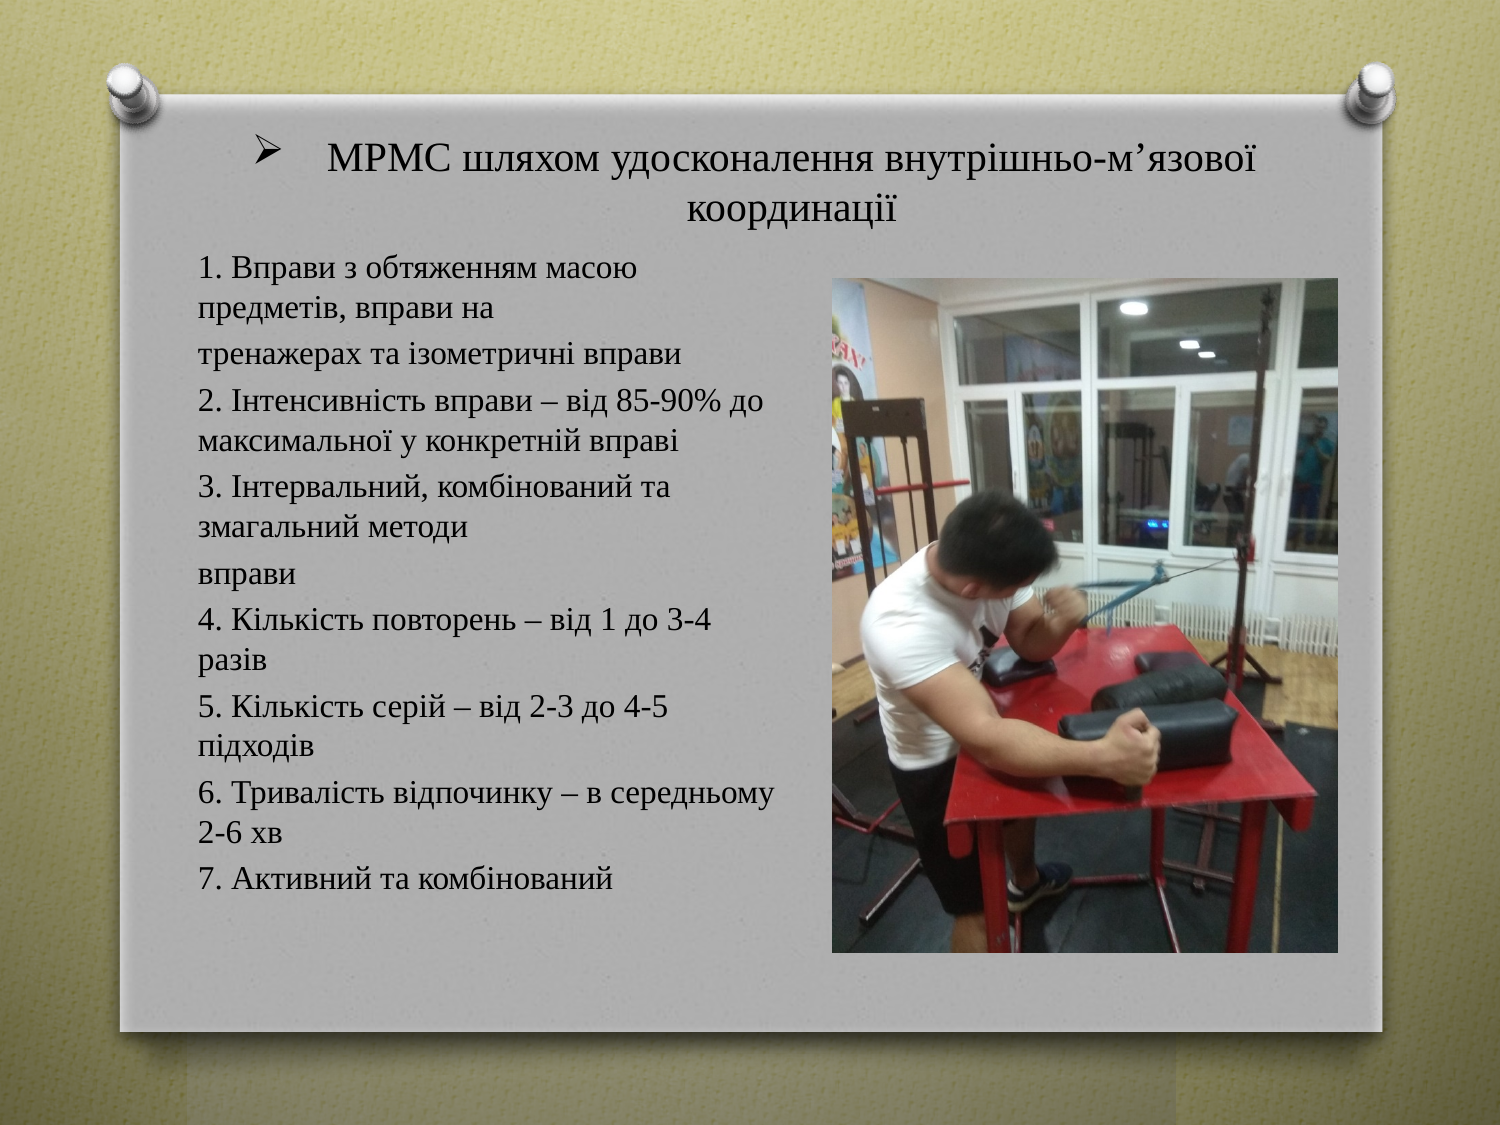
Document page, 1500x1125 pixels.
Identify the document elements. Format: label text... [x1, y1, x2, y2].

picture [832, 278, 1338, 953]
picture [1317, 35, 1439, 156]
list 1. Вправи з обтяженням масою предметів, вправи на тренажерах та ізометричні вправи 2. Інтенсивність вправи – від 85-90% до максимальної у конкретній вправі 3. Інтервальний, комбінований та змагальний методи вправи 4. Кількість повторень – від 1 до 3-4 разів 5. Кількість серій – від 2-3 до 4-5 підходів 6. Тривалість відпочинку – в середньому 2-6 хв 7. Активний та комбінований [183, 237, 798, 994]
title МРМС шляхом удосконалення внутрішньо-м’язової координації [183, 113, 1326, 247]
picture [75, 29, 198, 153]
